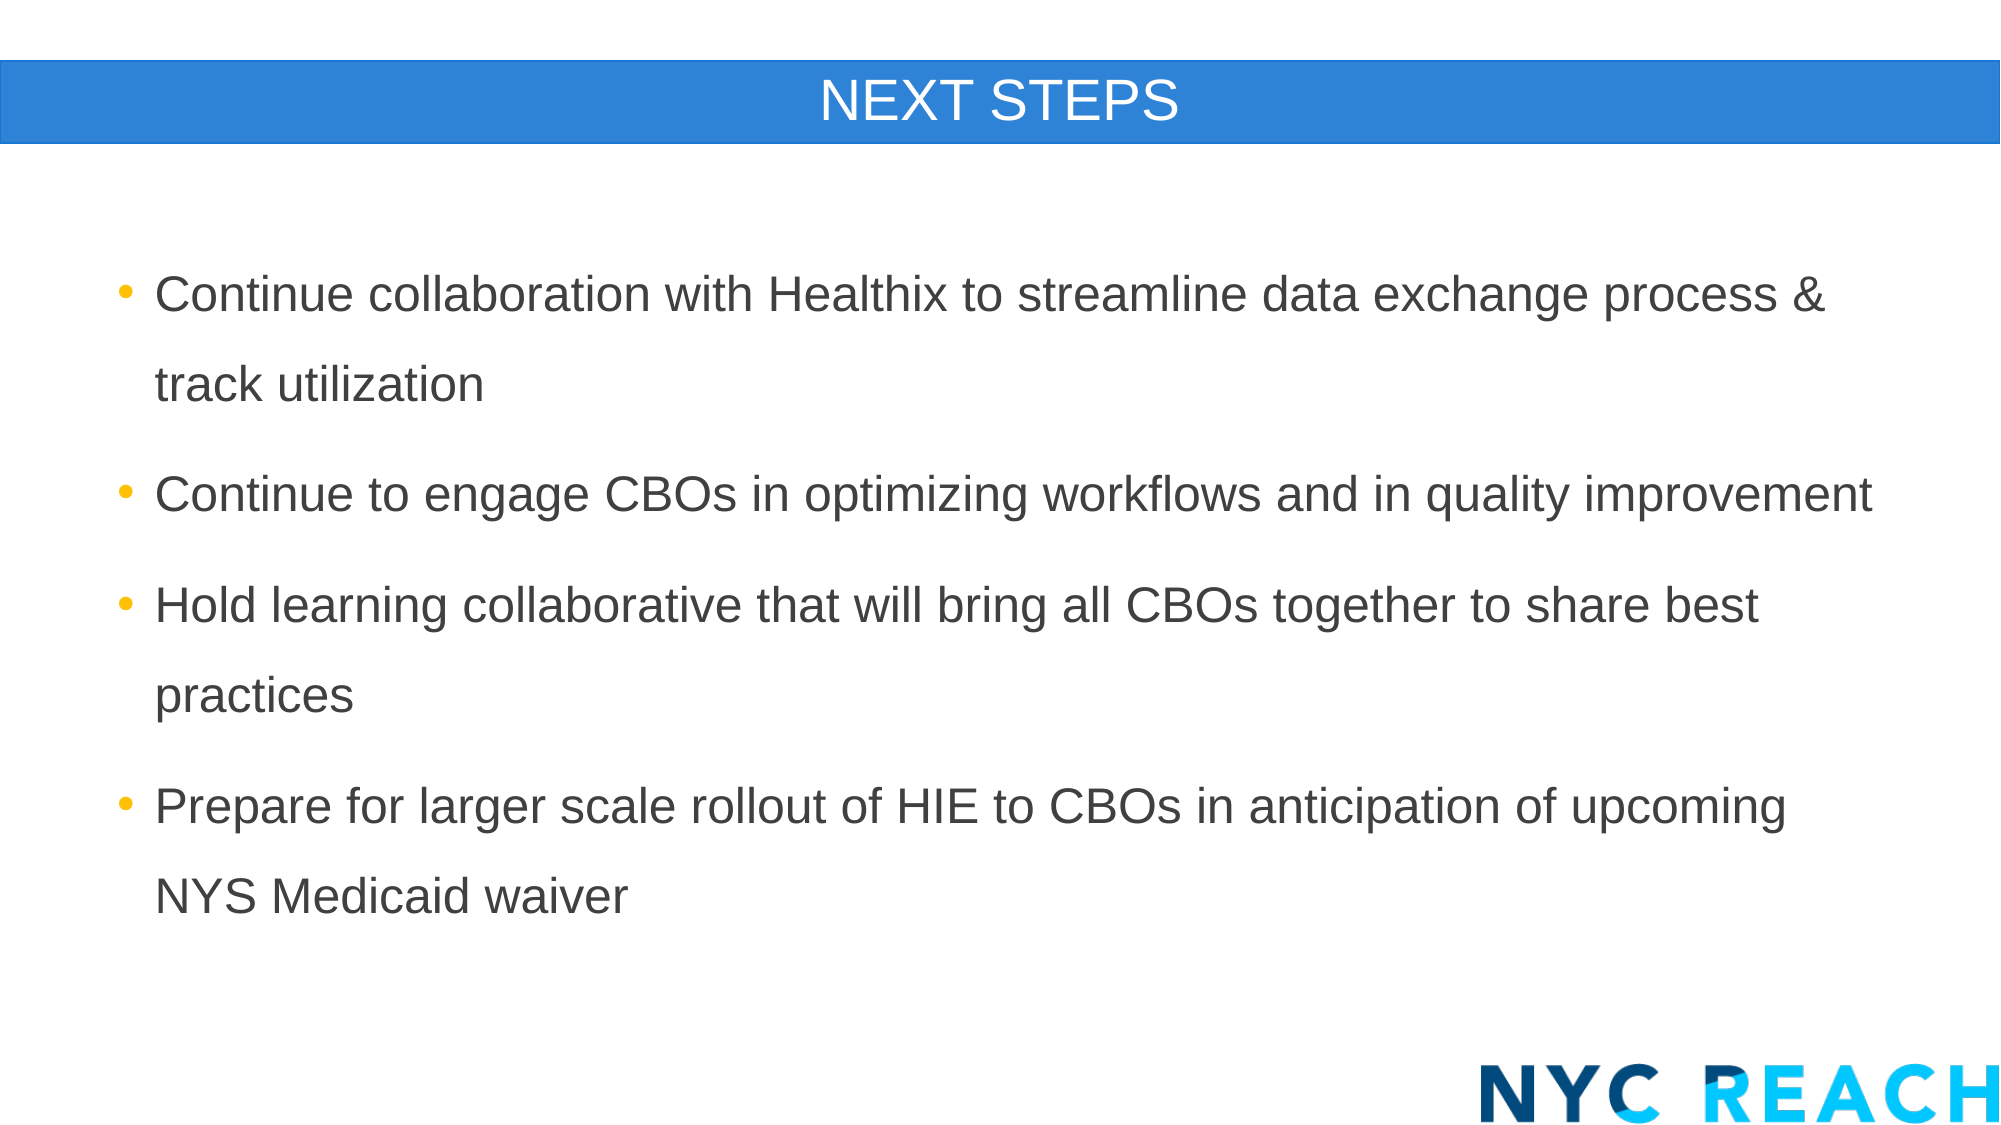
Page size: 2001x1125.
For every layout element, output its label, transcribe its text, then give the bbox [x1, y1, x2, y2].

title Next Steps [0, 60, 2000, 144]
list Continue collaboration with Healthix to streamline data exchange process & track utilization Continue to engage CBOs in optimizing workflows and in quality improvement Hold learning collaborative that will bring all CBOs together to share best practices Prepare for larger scale rollout of HIE to CBOs in anticipation of upcoming NYS Medicaid waiver [102, 223, 1906, 938]
picture [1480, 1062, 2000, 1125]
